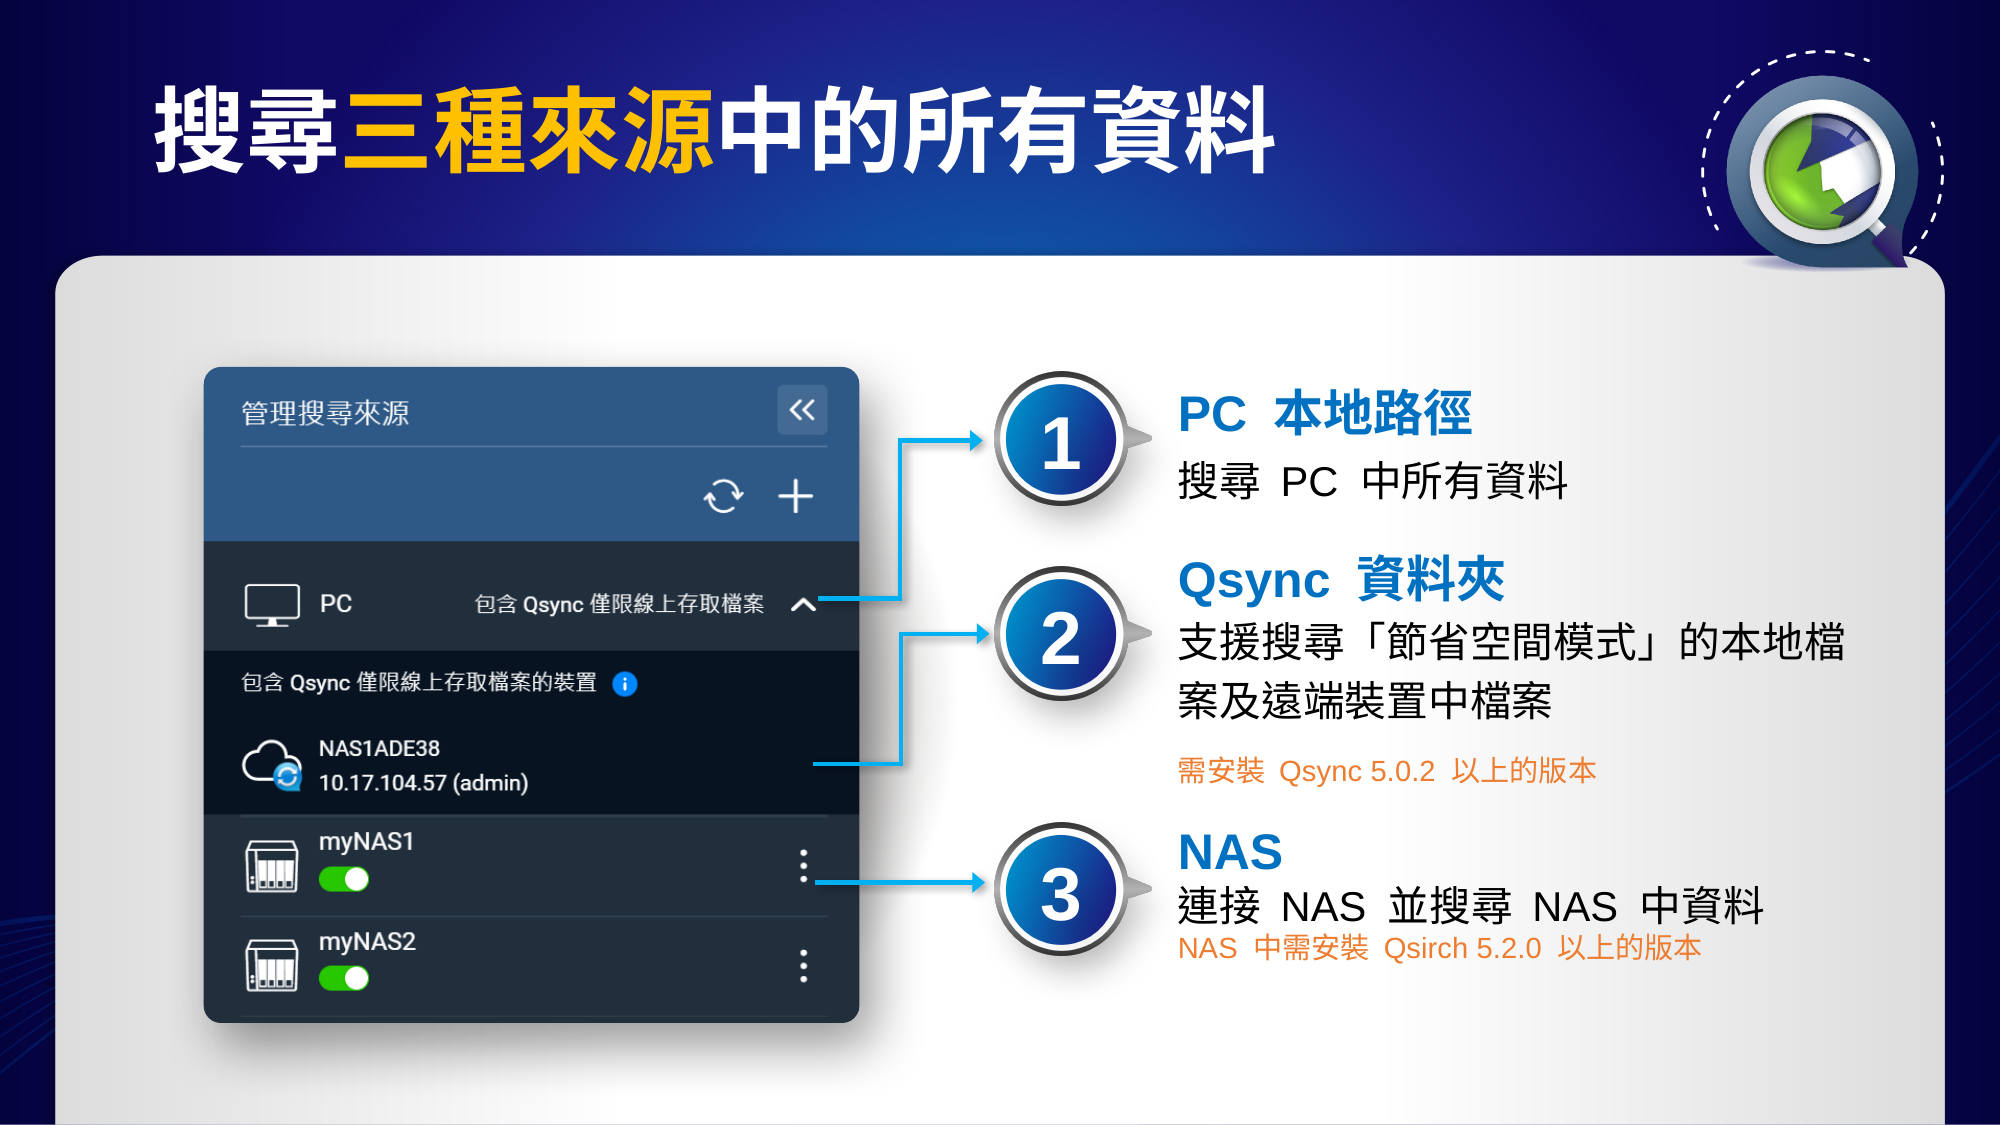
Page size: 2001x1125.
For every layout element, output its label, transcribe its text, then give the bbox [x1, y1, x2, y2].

picture [0, 0, 2000, 1125]
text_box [817, 440, 983, 599]
text_box PC 本地路徑 搜尋 PC 中所有資料 [1163, 371, 1870, 512]
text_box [812, 633, 990, 765]
title 搜尋三種來源中的所有資料 [137, 8, 1736, 262]
text_box NAS 連接 NAS 並搜尋 NAS 中資料 NAS 中需安裝 Qsirch 5.2.0 以上的版本 [1163, 812, 1870, 973]
text_box Qsync 資料夾 支援搜尋「節省空間模式」的本地檔案及遠端裝置中檔案 需安裝 Qsync 5.0.2 以上的版本 [1163, 537, 1870, 795]
